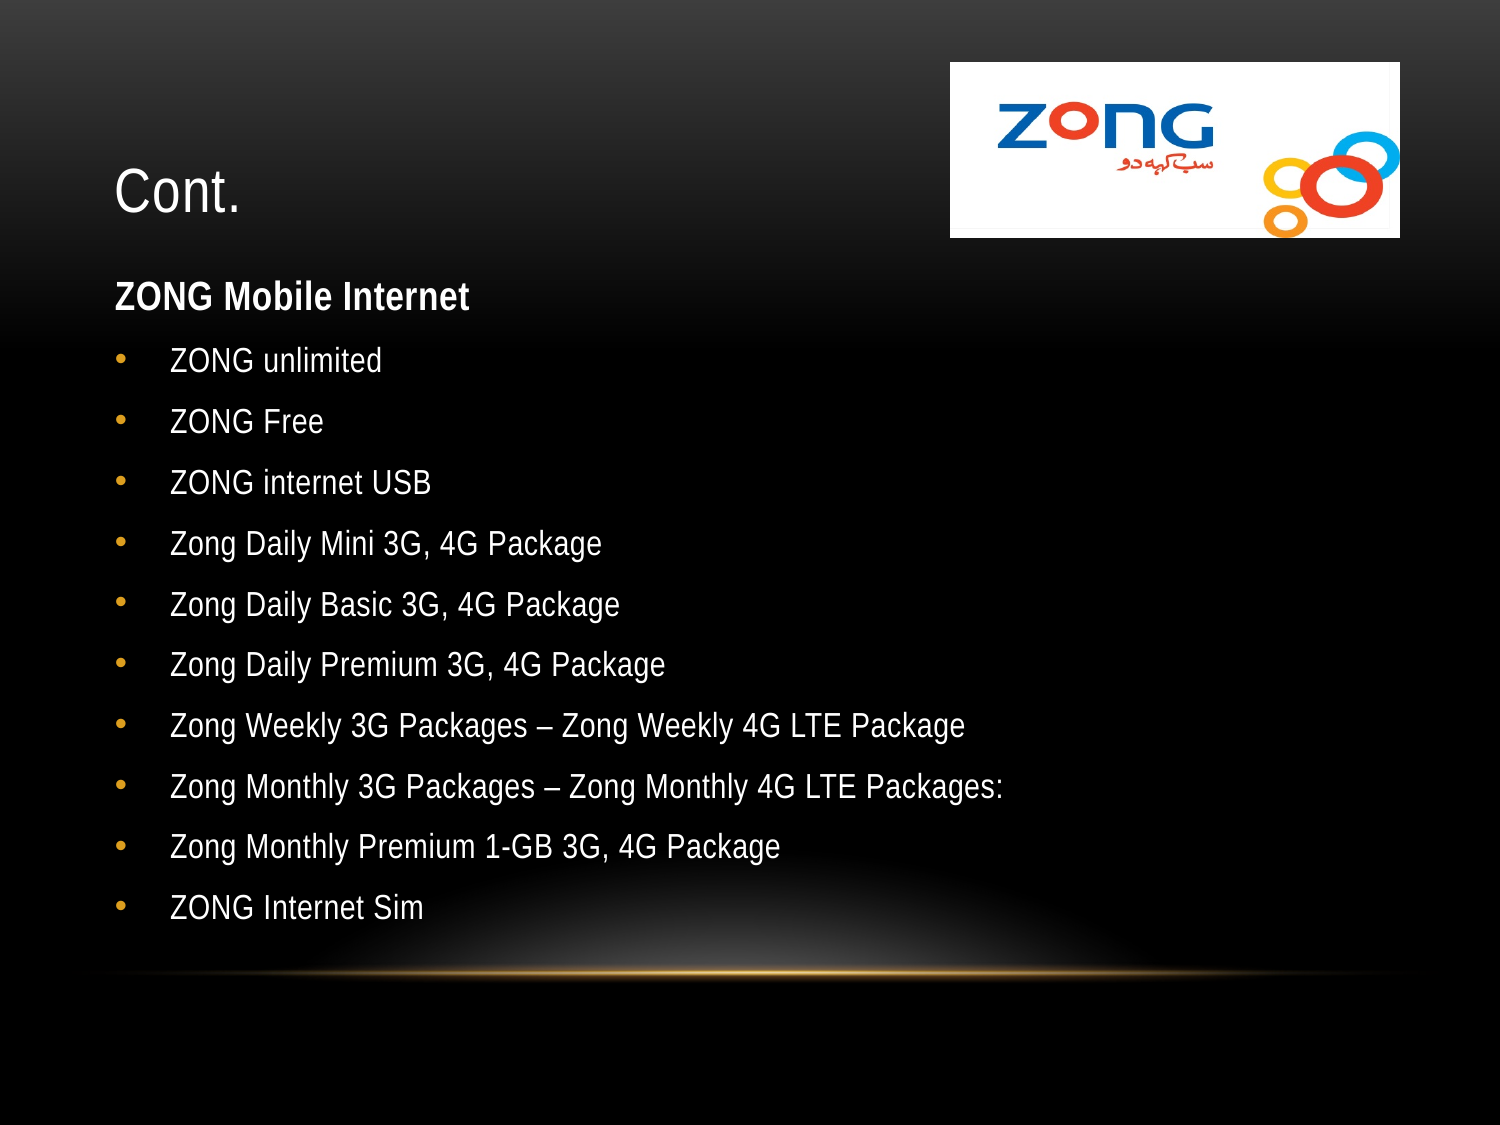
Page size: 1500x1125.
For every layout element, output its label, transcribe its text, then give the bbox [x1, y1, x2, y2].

picture [0, 0, 1500, 1125]
title Cont. [99, 45, 1400, 233]
list ZONG Mobile Internet ZONG unlimited ZONG Free ZONG internet USB Zong Daily Mini 3G, 4G Package Zong Daily Basic 3G, 4G Package Zong Daily Premium 3G, 4G Package Zong Weekly 3G Packages – Zong Weekly 4G LTE Package Zong Monthly 3G Packages – Zong Monthly 4G LTE Packages: Zong Monthly Premium 1-GB 3G, 4G Package ZONG Internet Sim [99, 262, 1400, 938]
